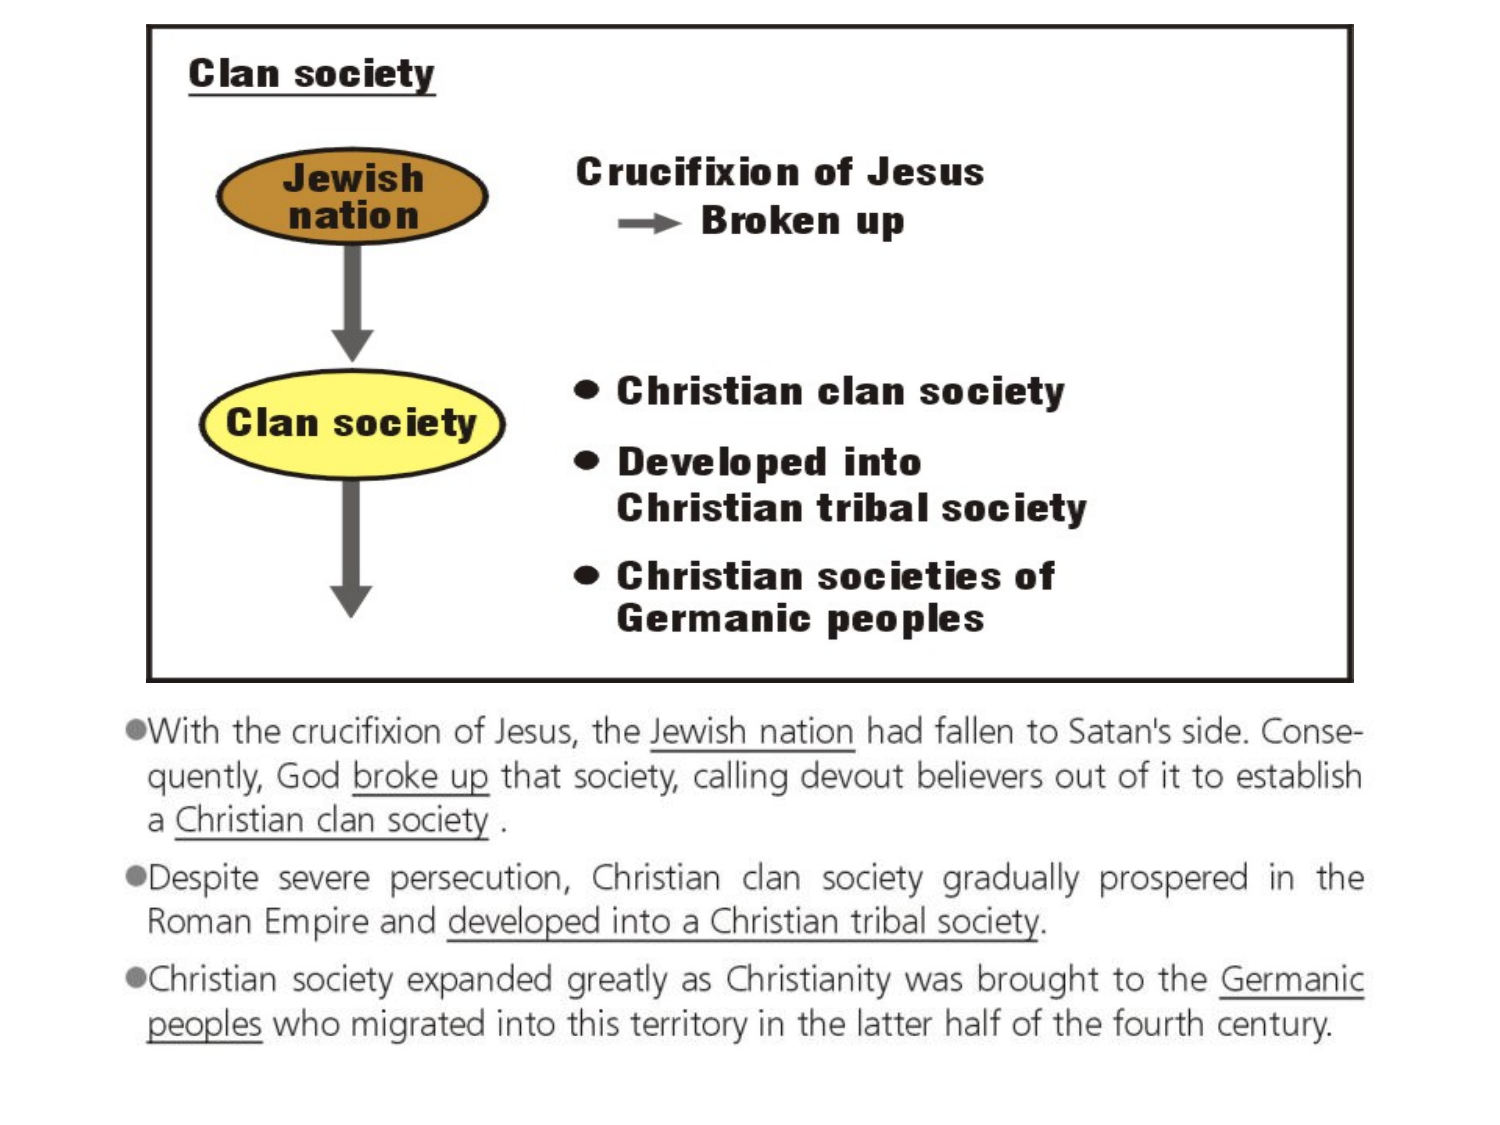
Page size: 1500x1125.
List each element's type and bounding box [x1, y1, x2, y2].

picture [123, 708, 1376, 1098]
picture [146, 24, 1354, 684]
